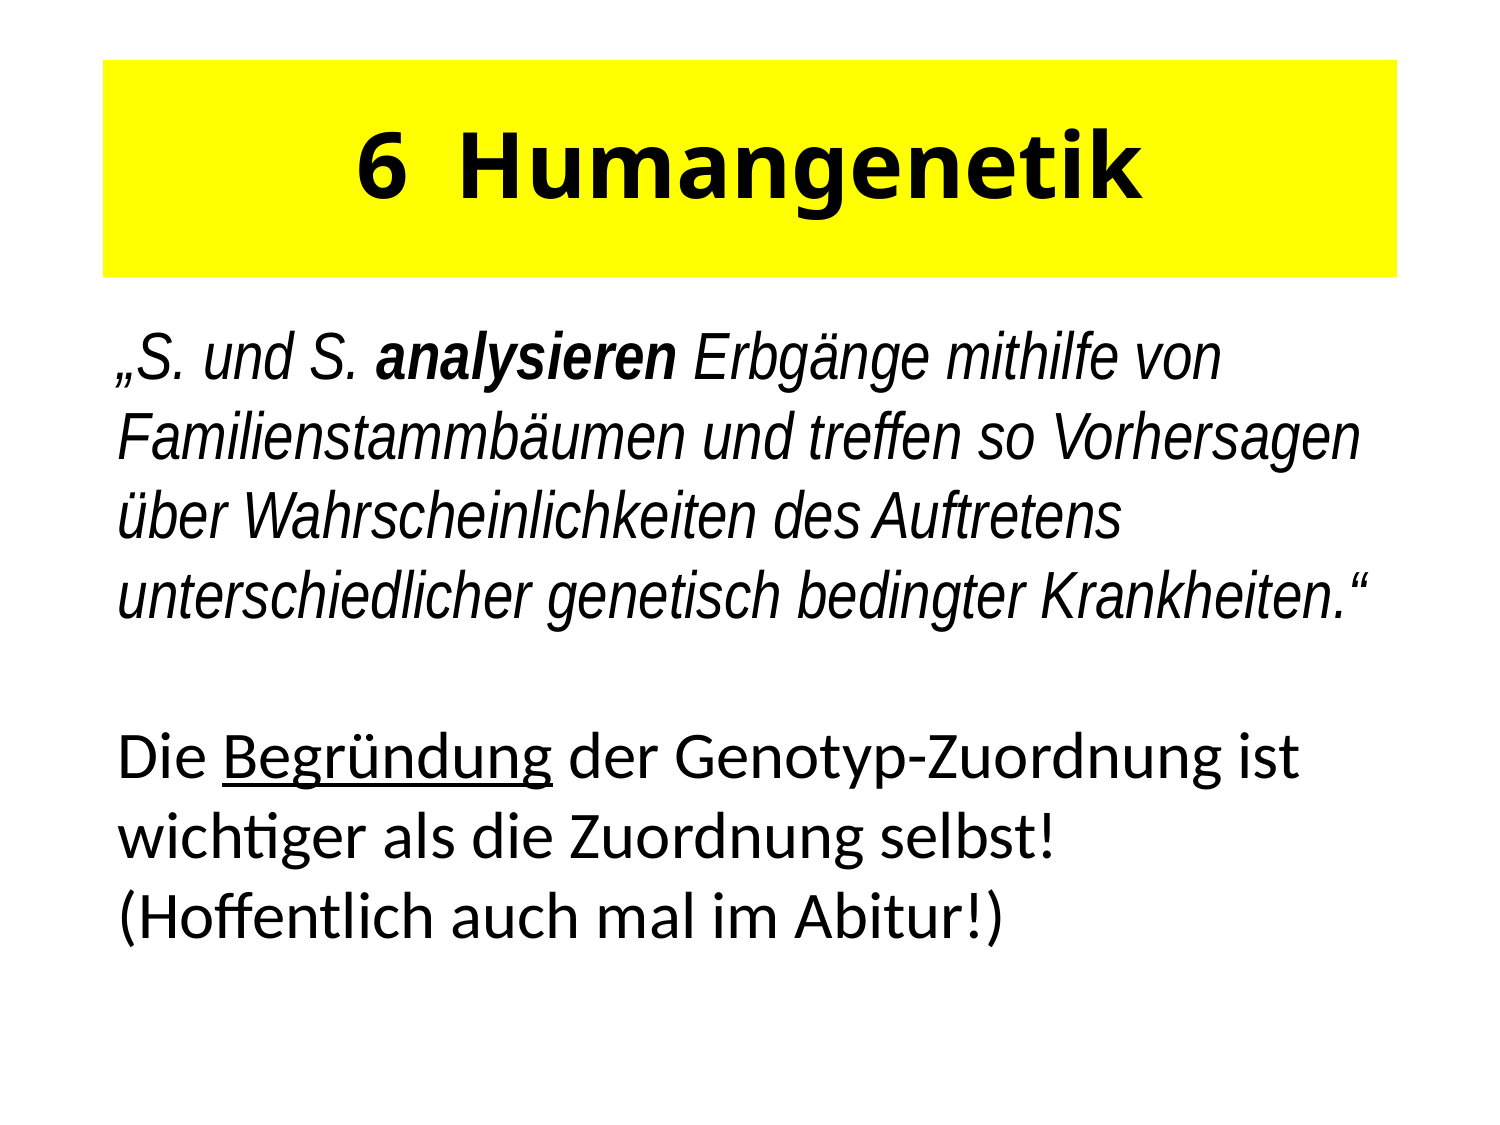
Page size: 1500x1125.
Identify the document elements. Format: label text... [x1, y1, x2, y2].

title 6 Humangenetik [103, 59, 1397, 278]
text_box „S. und S. analysieren Erbgänge mithilfe von Familienstamm­bäumen und treffen so Vorher­sagen über Wahr­scheinlichkeiten des Auftretens unterschiedlicher genetisch bedingter Krankheiten.“ Die Begründung der Genotyp-Zuordnung ist wichtiger als die Zuordnung selbst! (Hoffentlich auch mal im Abitur!) [103, 305, 1397, 960]
